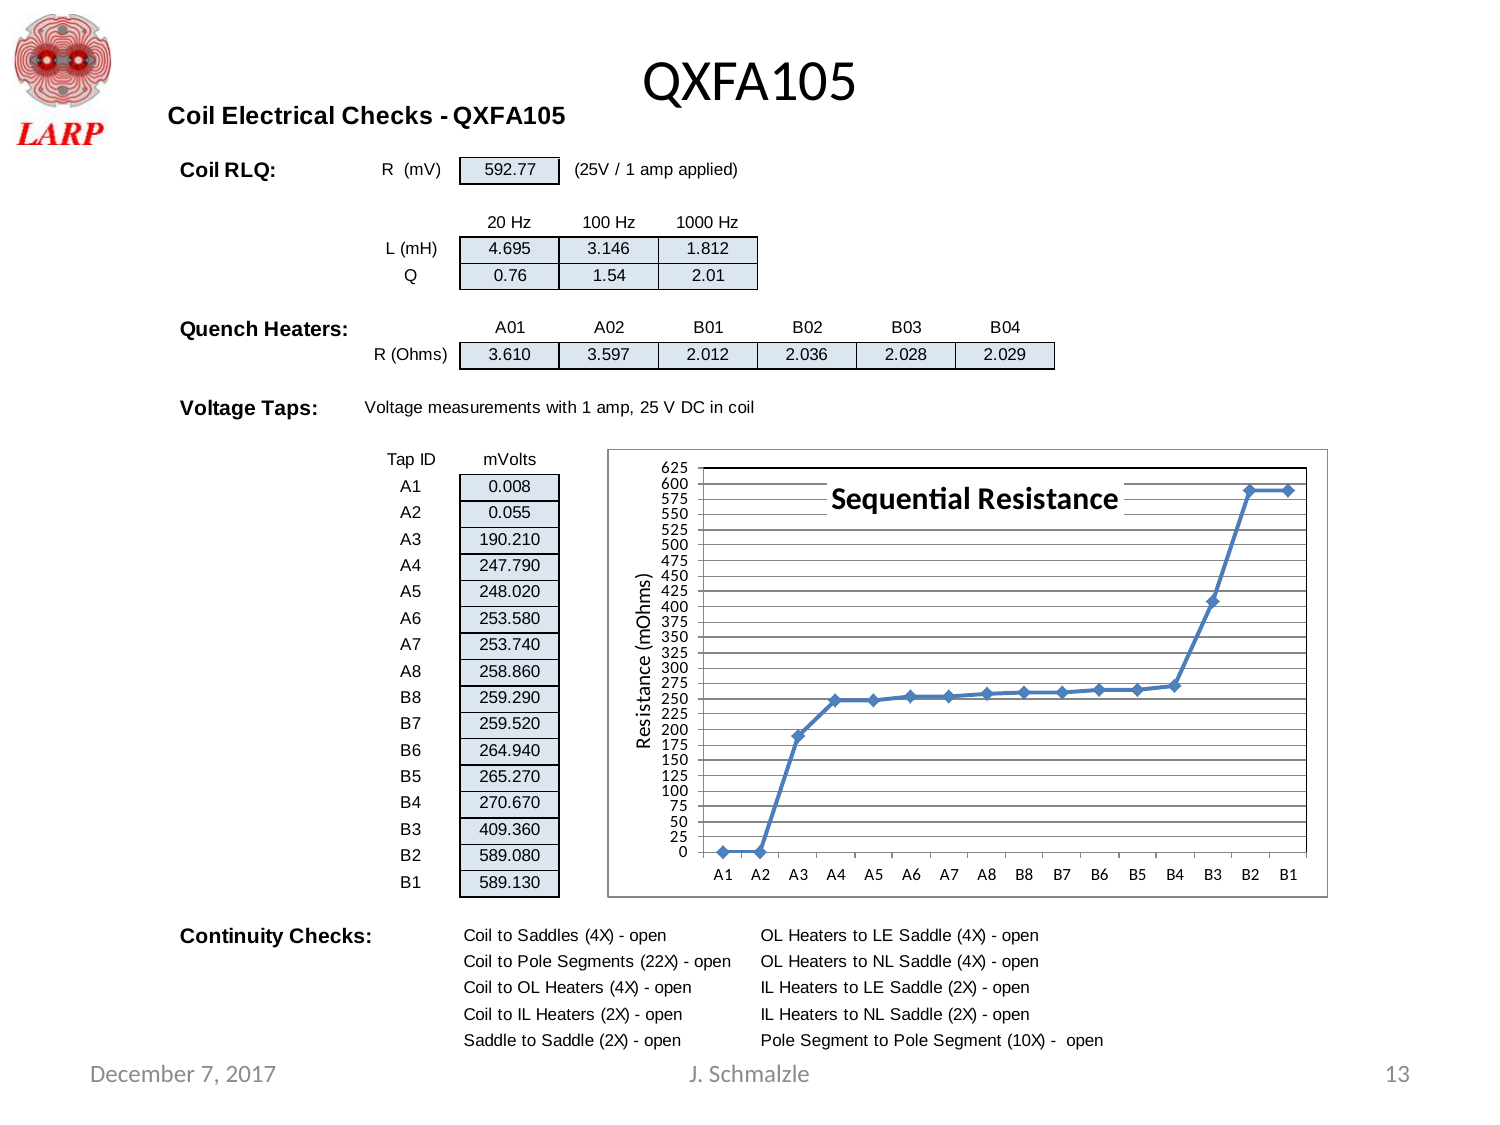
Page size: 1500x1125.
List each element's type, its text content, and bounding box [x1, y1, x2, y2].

picture [162, 98, 1338, 1057]
picture [12, 14, 112, 145]
slide_number 13 [1074, 1042, 1425, 1103]
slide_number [75, 1042, 425, 1103]
title QXFA105 [75, 24, 1426, 130]
footer J. Schmalzle [512, 1065, 988, 1103]
